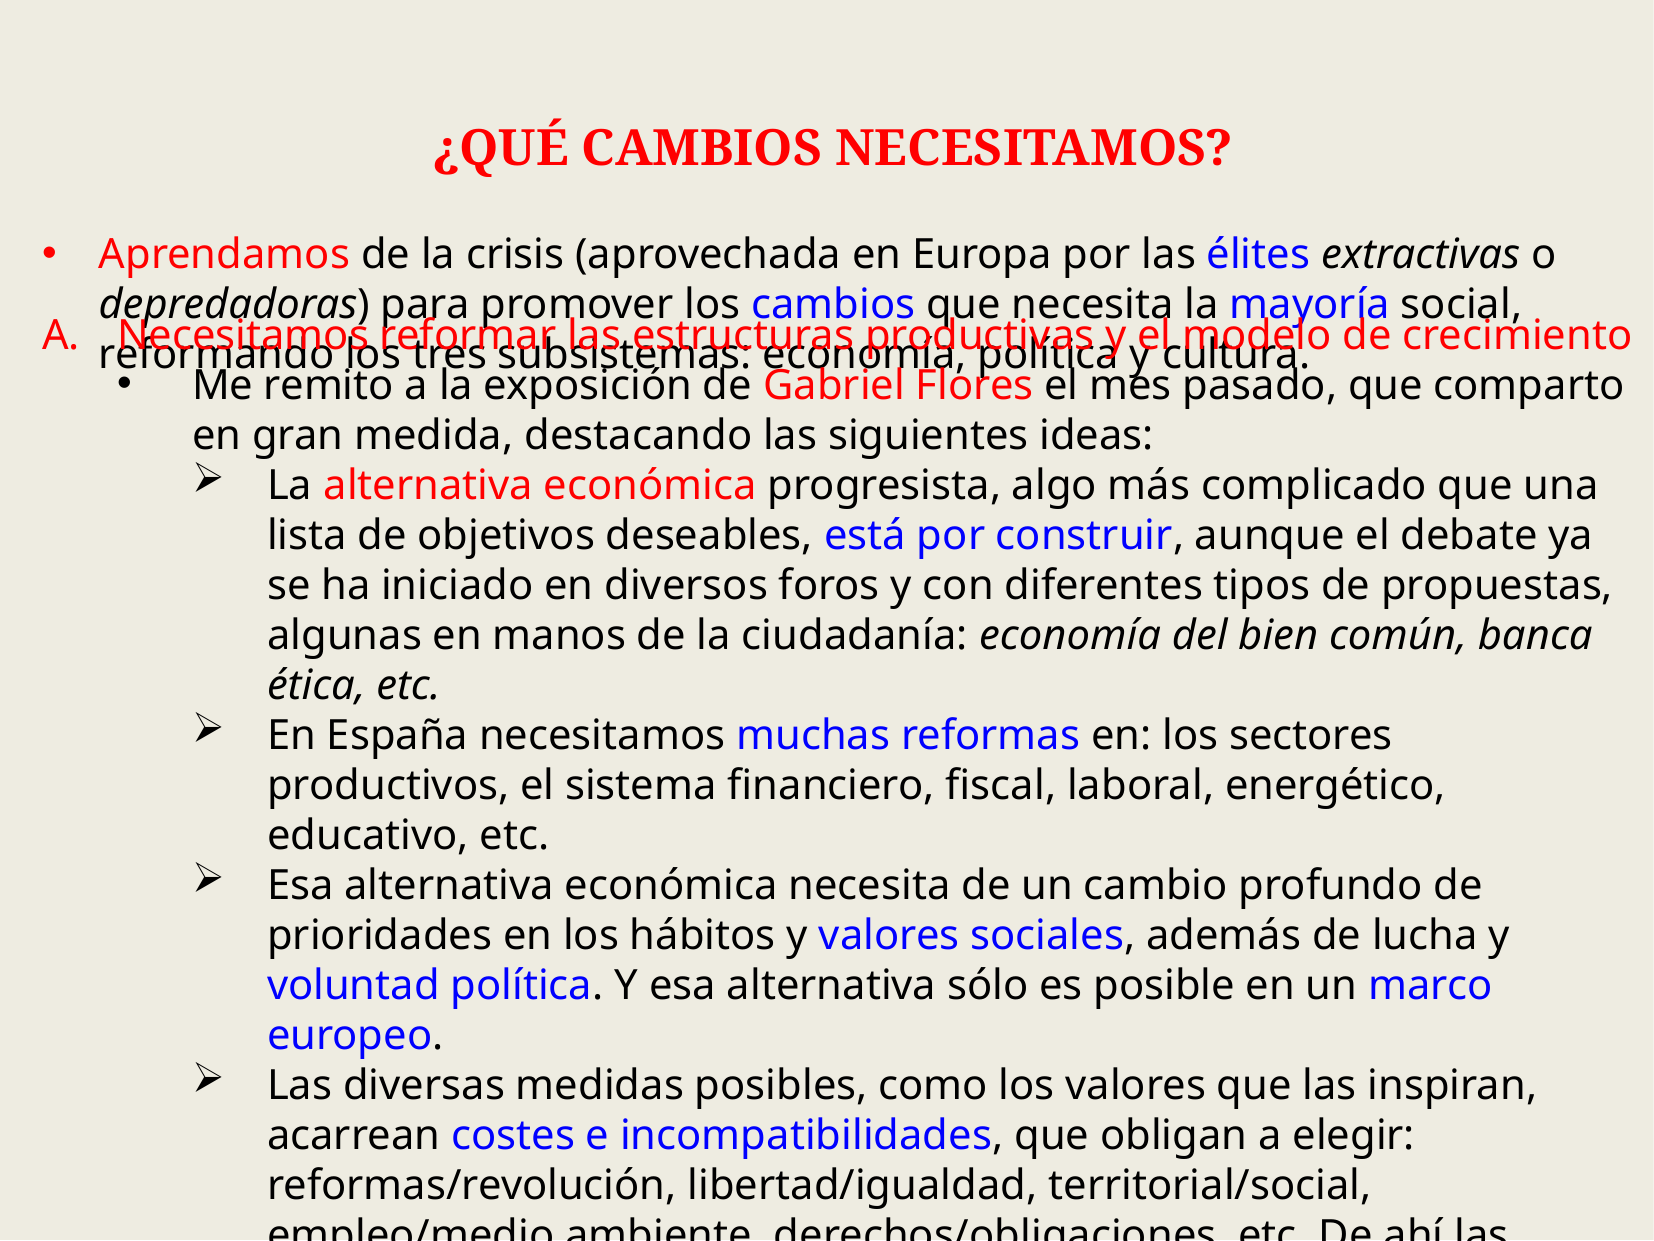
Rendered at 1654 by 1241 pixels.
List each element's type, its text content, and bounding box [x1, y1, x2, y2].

text_box Necesitamos reformar las estructuras productivas y el modelo de crecimiento Me remito a la exposición de Gabriel Flores el mes pasado, que comparto en gran medida, destacando las siguientes ideas: La alternativa económica progresista, algo más complicado que una lista de objetivos deseables, está por construir, aunque el debate ya se ha iniciado en diversos foros y con diferentes tipos de propuestas, algunas en manos de la ciudadanía: economía del bien común, banca ética, etc. En España necesitamos muchas reformas en: los sectores productivos, el sistema financiero, fiscal, laboral, energético, educativo, etc. Esa alternativa económica necesita de un cambio profundo de prioridades en los hábitos y valores sociales, además de lucha y voluntad política. Y esa alternativa sólo es posible en un marco europeo. Las diversas medidas posibles, como los valores que las inspiran, acarrean costes e incompatibilidades, que obligan a elegir: reformas/revolución, libertad/igualdad, territorial/social, empleo/medio ambiente, derechos/obligaciones, etc. De ahí las diferencias entre las izquierdas. [27, 300, 1654, 1241]
text_box Aprendamos de la crisis (aprovechada en Europa por las élites extractivas o depredadoras) para promover los cambios que necesita la mayoría social, reformando los tres subsistemas: economía, política y cultura. [27, 219, 1608, 300]
text_box ¿QUÉ CAMBIOS NECESITAMOS? [35, 97, 1630, 194]
